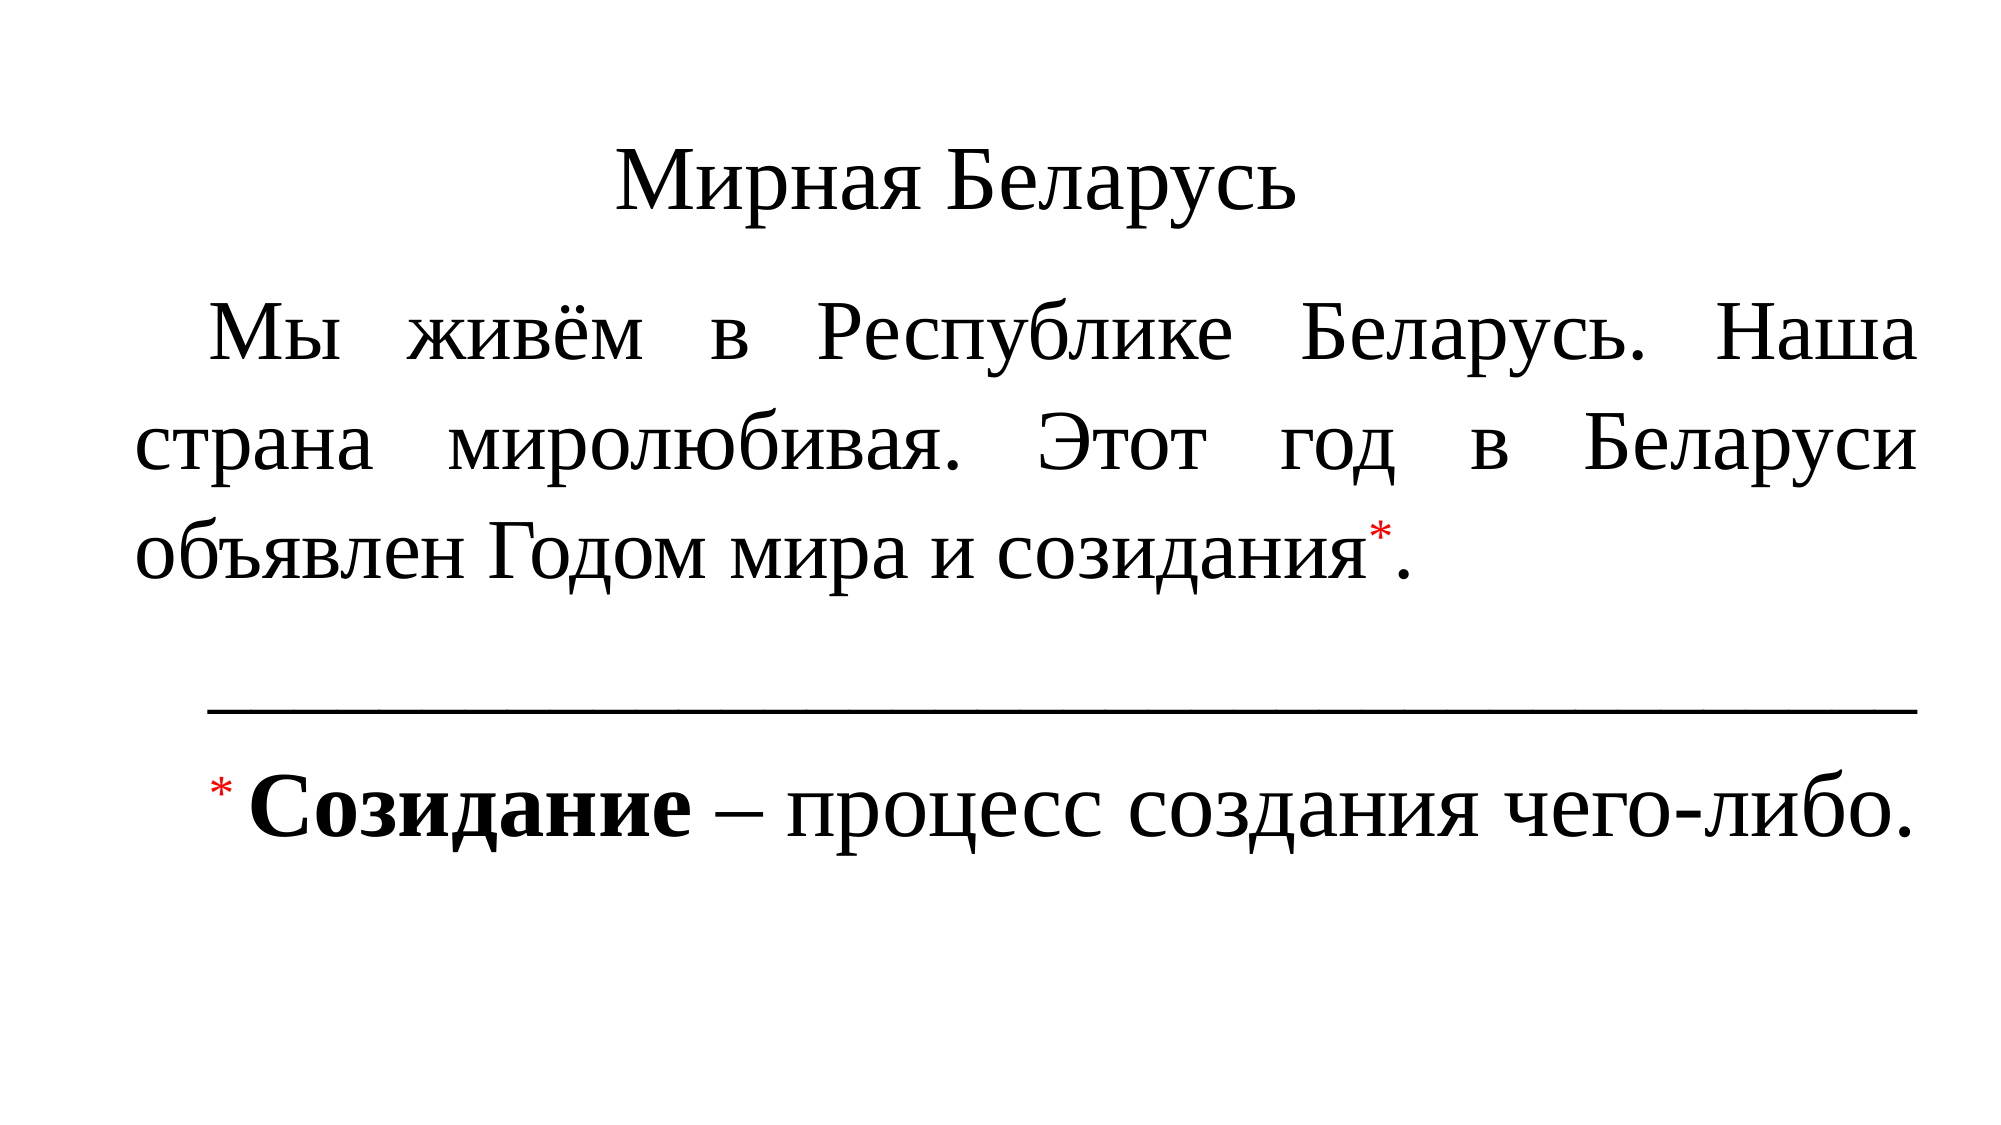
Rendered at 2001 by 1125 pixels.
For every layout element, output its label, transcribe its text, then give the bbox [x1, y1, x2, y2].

text_box Мы живём в Республике Беларусь. Наша страна миролюбивая. Этот год в Беларуси объявлен Годом мира и созидания*. ________________________________________ * Созидание – процесс создания чего-либо. [119, 259, 1934, 929]
title Мирная Беларусь [119, 191, 1721, 259]
